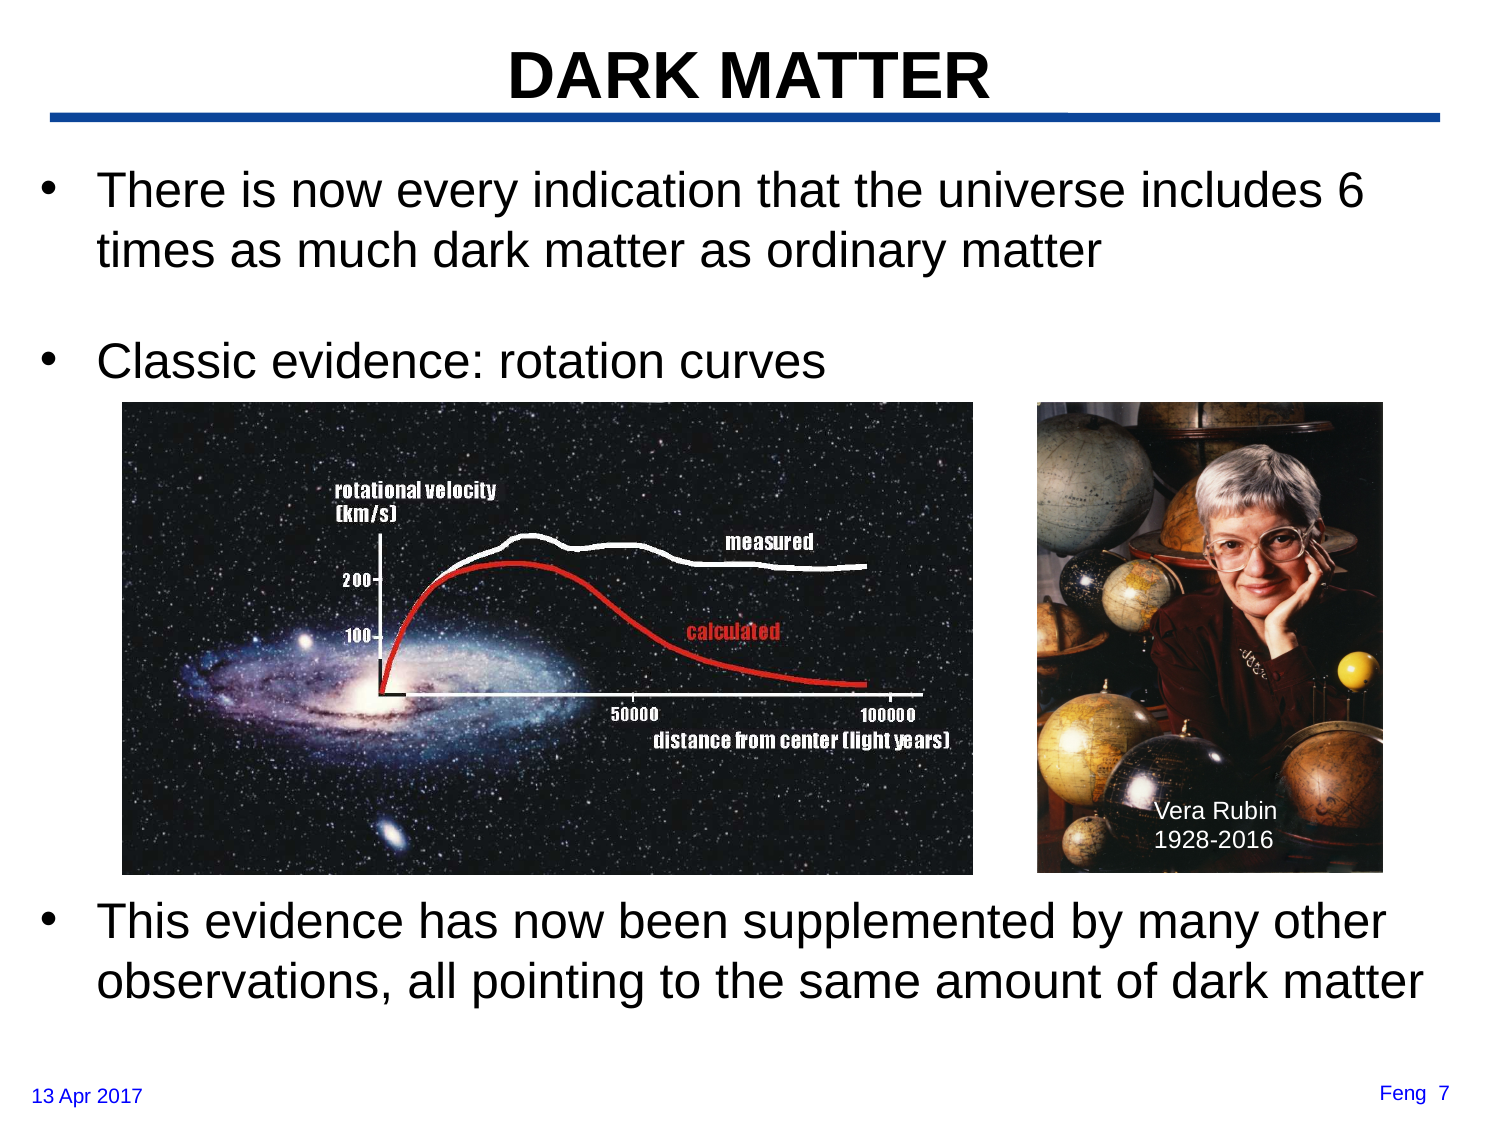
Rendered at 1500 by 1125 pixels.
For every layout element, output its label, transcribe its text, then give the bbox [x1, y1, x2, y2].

text_box DARK MATTER [0, 24, 1500, 146]
picture [1037, 402, 1383, 874]
picture [121, 402, 973, 876]
list There is now every indication that the universe includes 6 times as much dark matter as ordinary matter Classic evidence: rotation curves This evidence has now been supplemented by many other observations, all pointing to the same amount of dark matter [24, 149, 1450, 1025]
